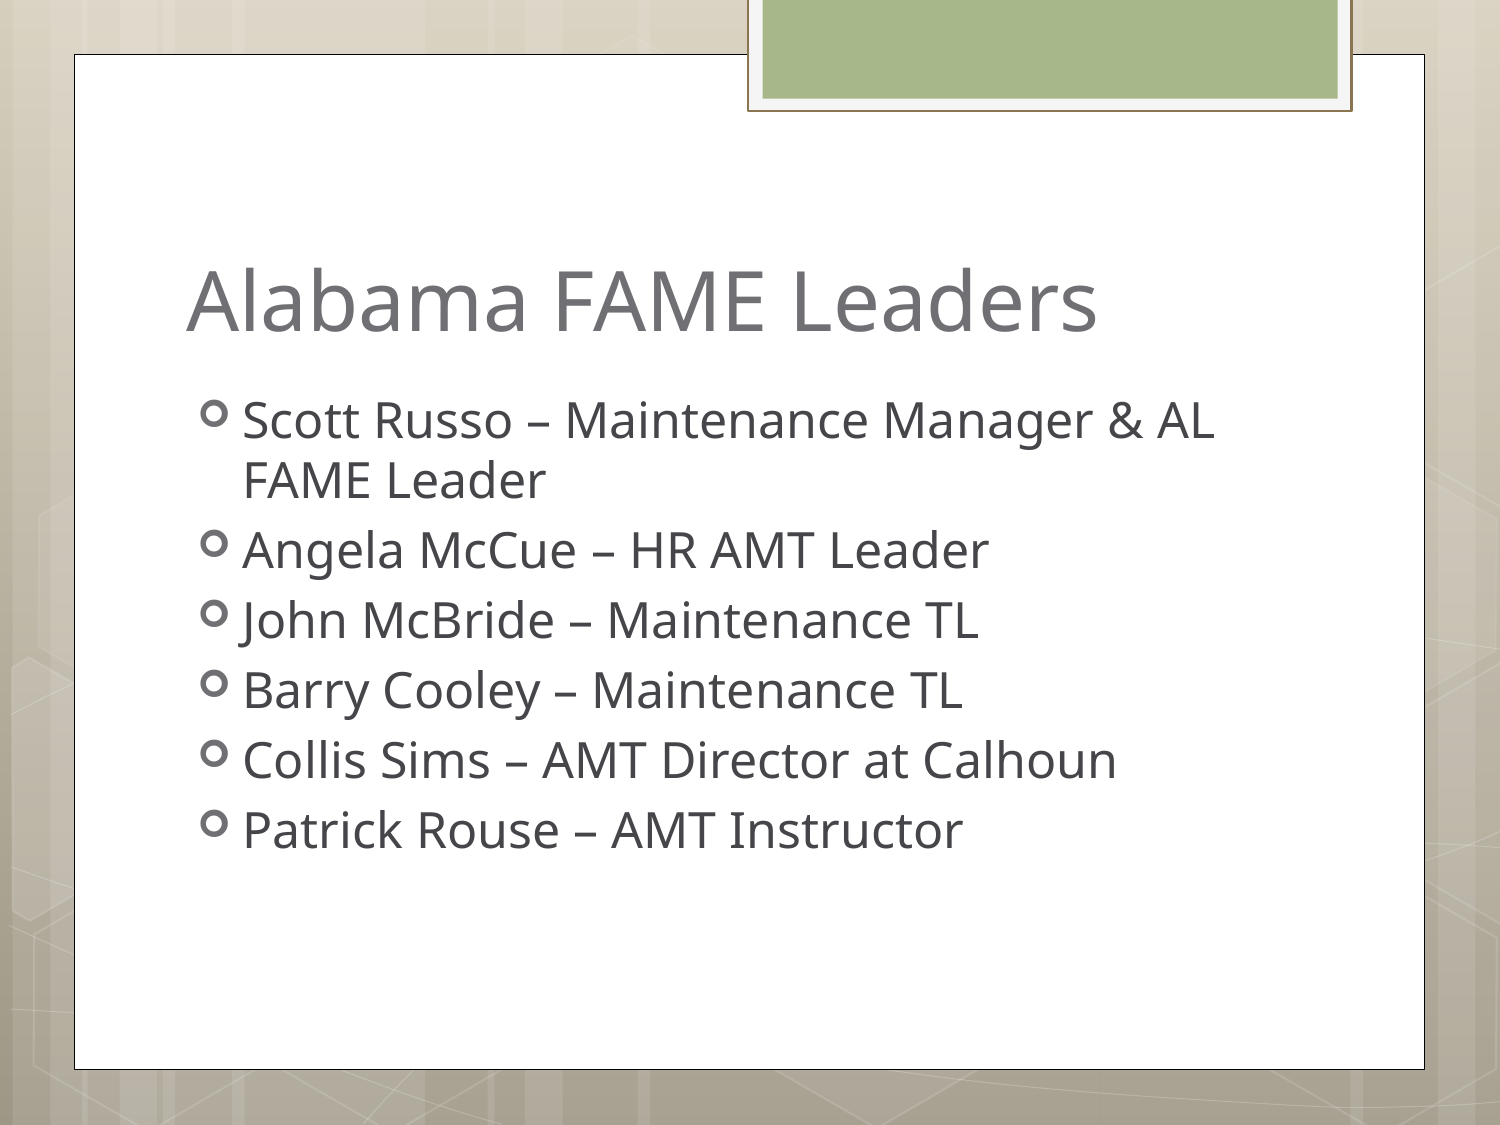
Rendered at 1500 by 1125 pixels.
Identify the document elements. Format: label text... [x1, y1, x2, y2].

title Alabama FAME Leaders [171, 168, 1324, 357]
list Scott Russo – Maintenance Manager & AL FAME Leader Angela McCue – HR AMT Leader John McBride – Maintenance TL Barry Cooley – Maintenance TL Collis Sims – AMT Director at Calhoun Patrick Rouse – AMT Instructor [171, 381, 1283, 957]
